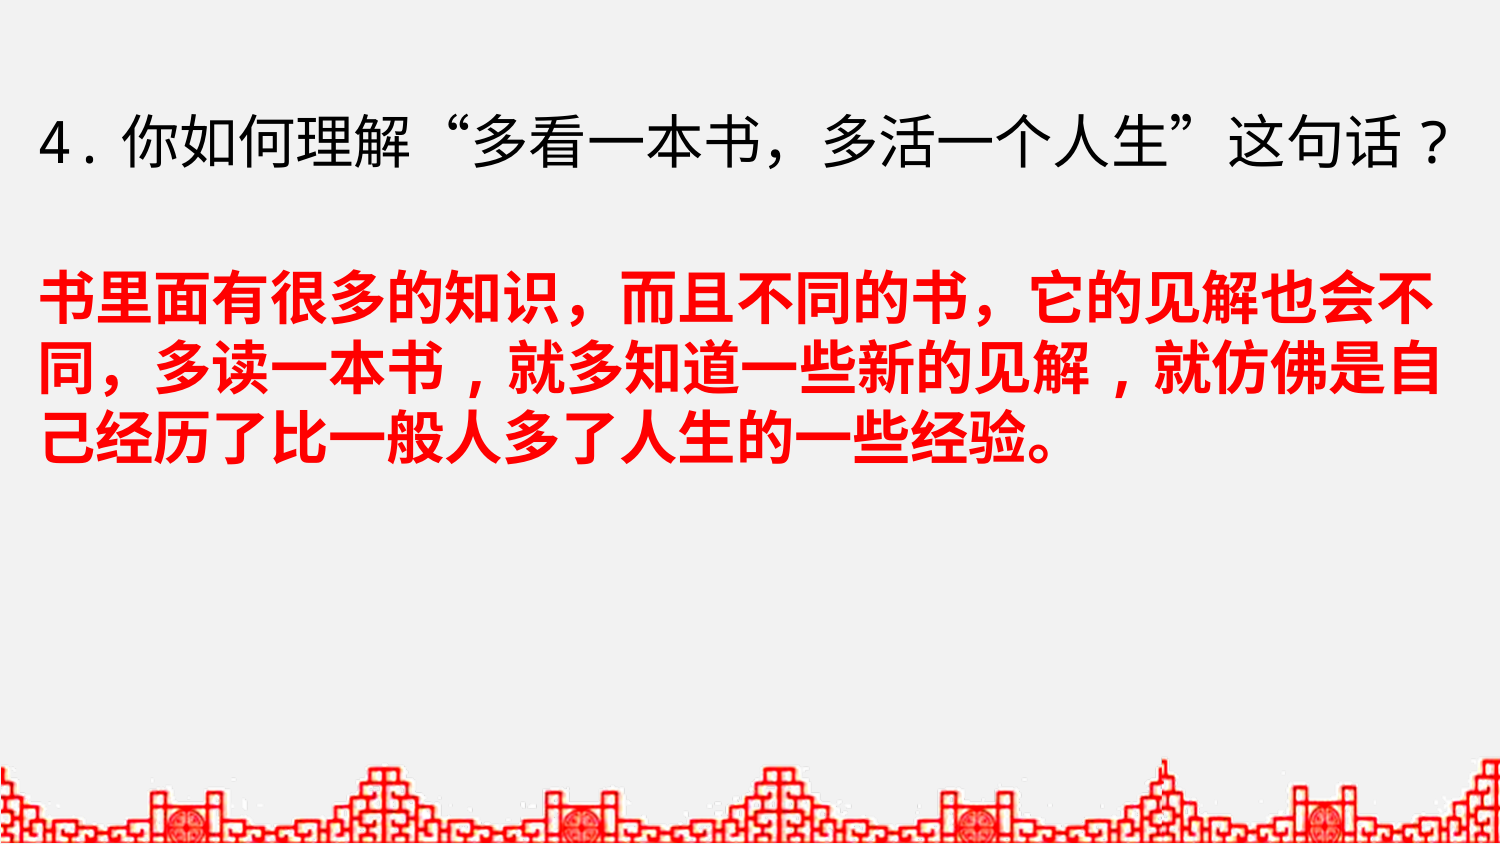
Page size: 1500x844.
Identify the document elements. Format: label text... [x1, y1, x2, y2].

text_box 4.你如何理解“多看一本书，多活一个人生”这句话? [22, 97, 1478, 183]
text_box 书里面有很多的知识，而且不同的书，它的见解也会不同，多读一本书,就多知道一些新的见解,就仿佛是自己经历了比一般人多了人生的一些经验。 [22, 253, 1495, 479]
